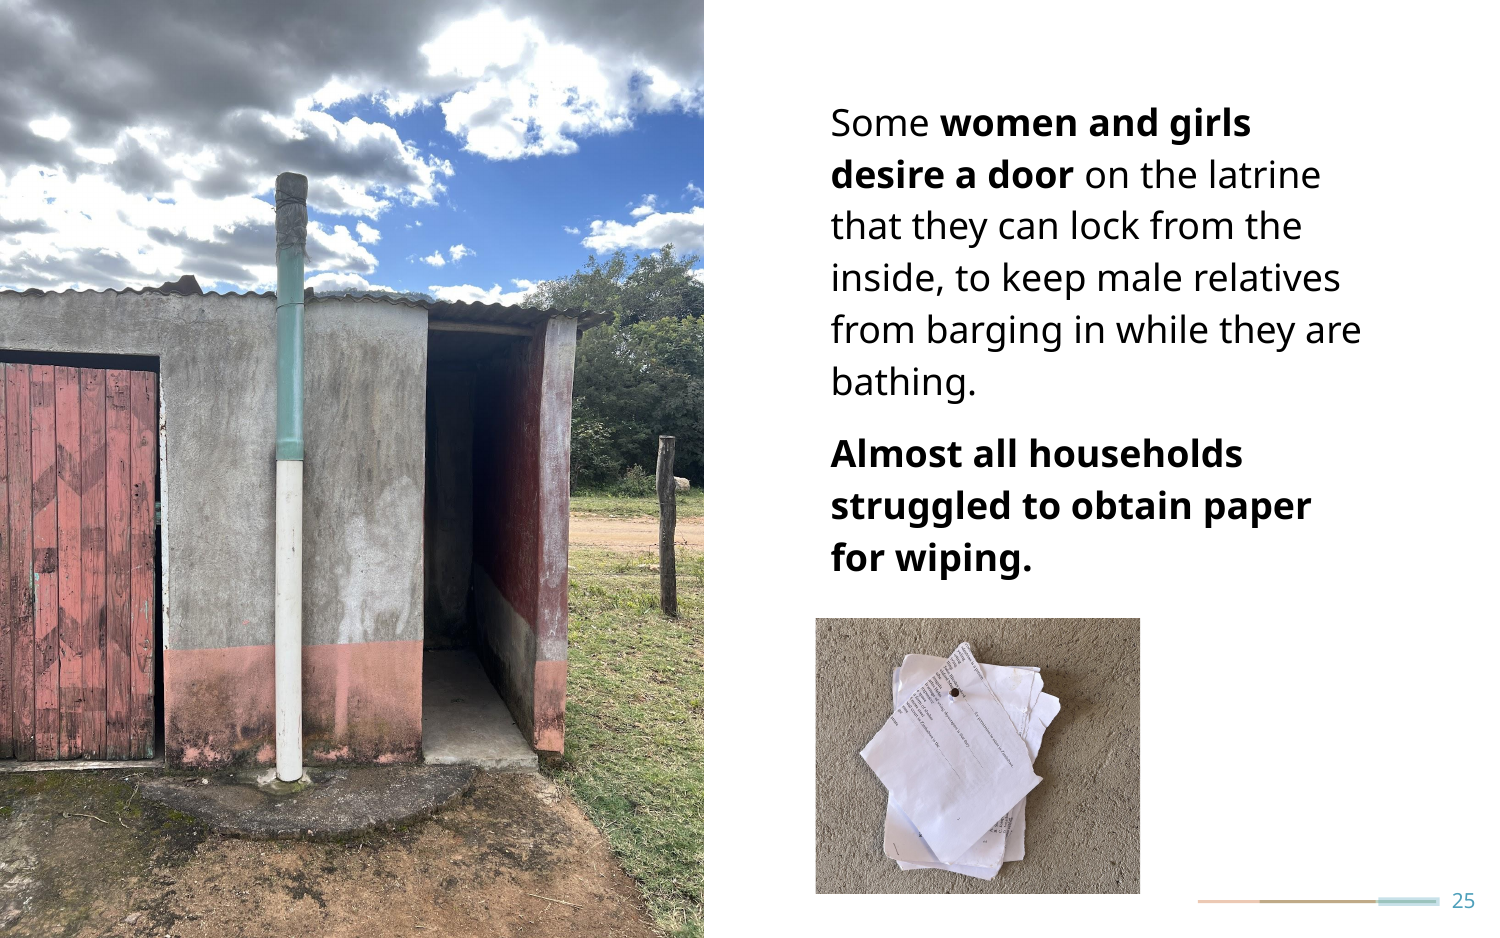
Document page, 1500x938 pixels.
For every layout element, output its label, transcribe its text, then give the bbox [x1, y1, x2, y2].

slide_number ‹#› [1400, 865, 1491, 938]
picture [815, 617, 1141, 894]
list Some women and girls desire a door on the latrine that they can lock from the inside, to keep male relatives from barging in while they are bathing. Almost all households struggled to obtain paper for wiping. [815, 77, 1381, 490]
picture [0, 0, 704, 938]
